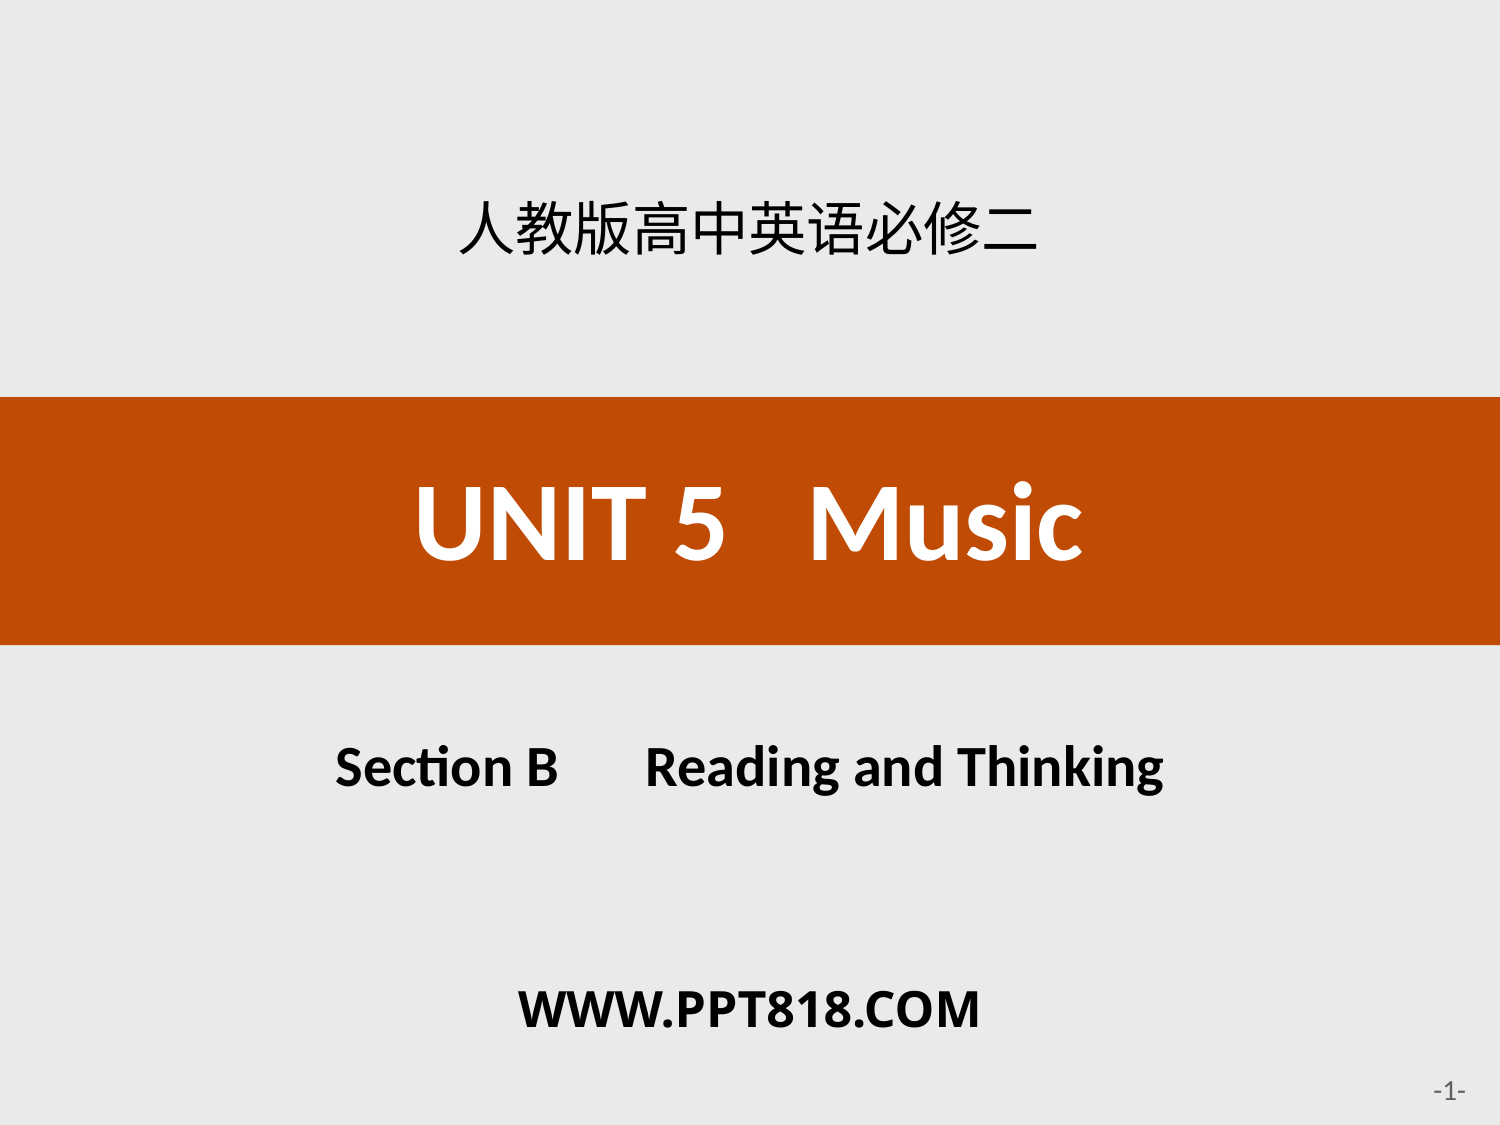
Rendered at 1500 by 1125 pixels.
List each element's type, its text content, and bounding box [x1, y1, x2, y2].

text_box WWW.PPT818.COM [447, 964, 1053, 1045]
title Section B Reading and Thinking [0, 716, 1500, 811]
text_box 人教版高中英语必修二 [442, 184, 1055, 270]
text_box UNIT 5 Music [4, 467, 1494, 563]
